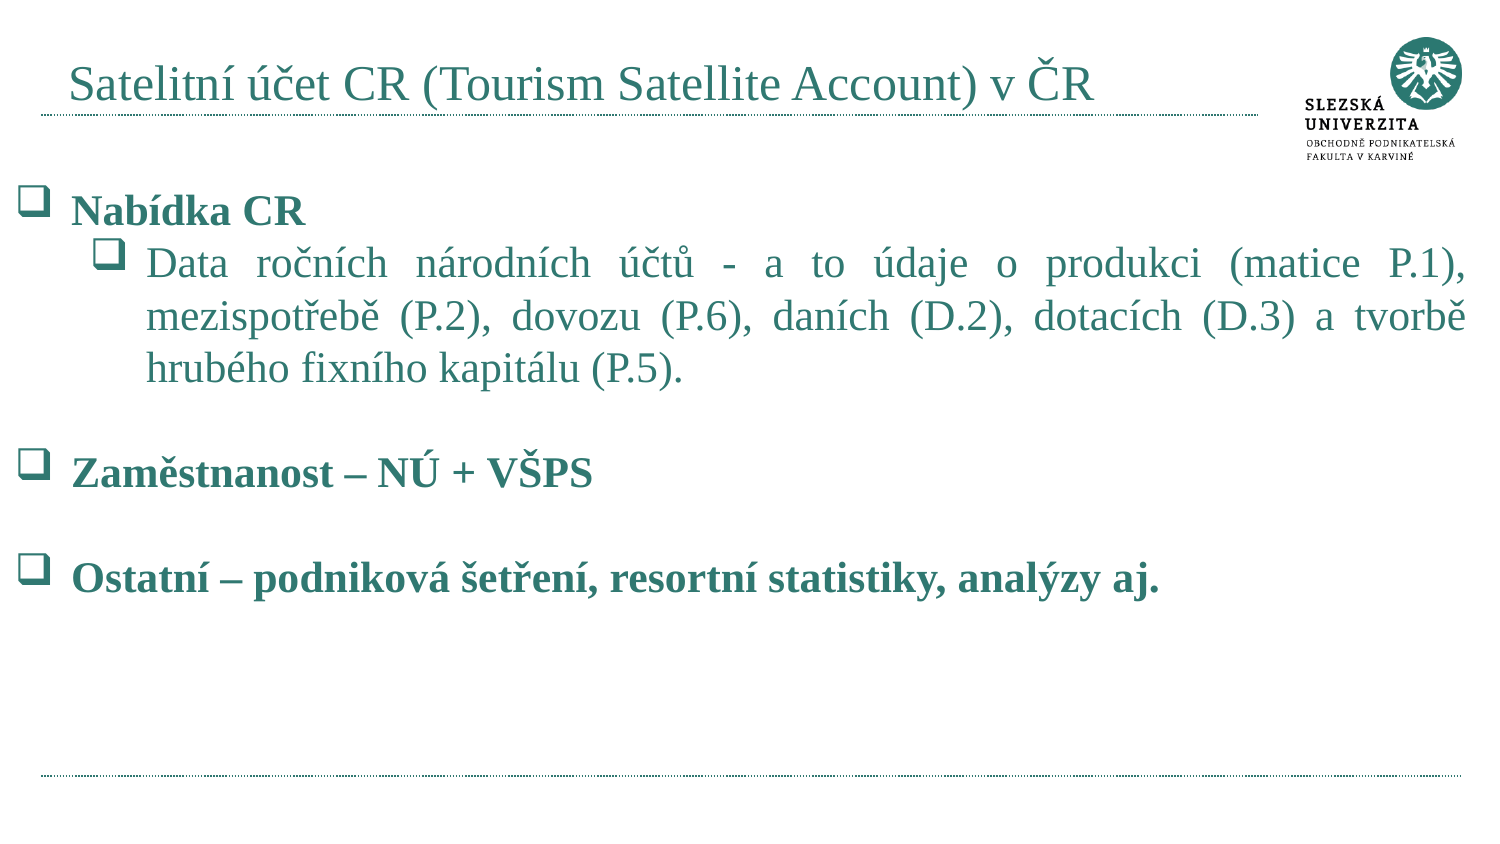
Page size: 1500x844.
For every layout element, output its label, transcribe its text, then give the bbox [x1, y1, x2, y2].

text_box Nabídka CR Data ročních národních účtů - a to údaje o produkci (matice P.1), mezispotřebě (P.2), dovozu (P.6), daních (D.2), dotacích (D.3) a tvorbě hrubého fixního kapitálu (P.5). Zaměstnanost – NÚ + VŠPS Ostatní – podniková šetření, resortní statistiky, analýzy aj. [0, 173, 1483, 767]
title Satelitní účet CR (Tourism Satellite Account) v ČR [53, 43, 1318, 127]
picture [1305, 37, 1462, 160]
